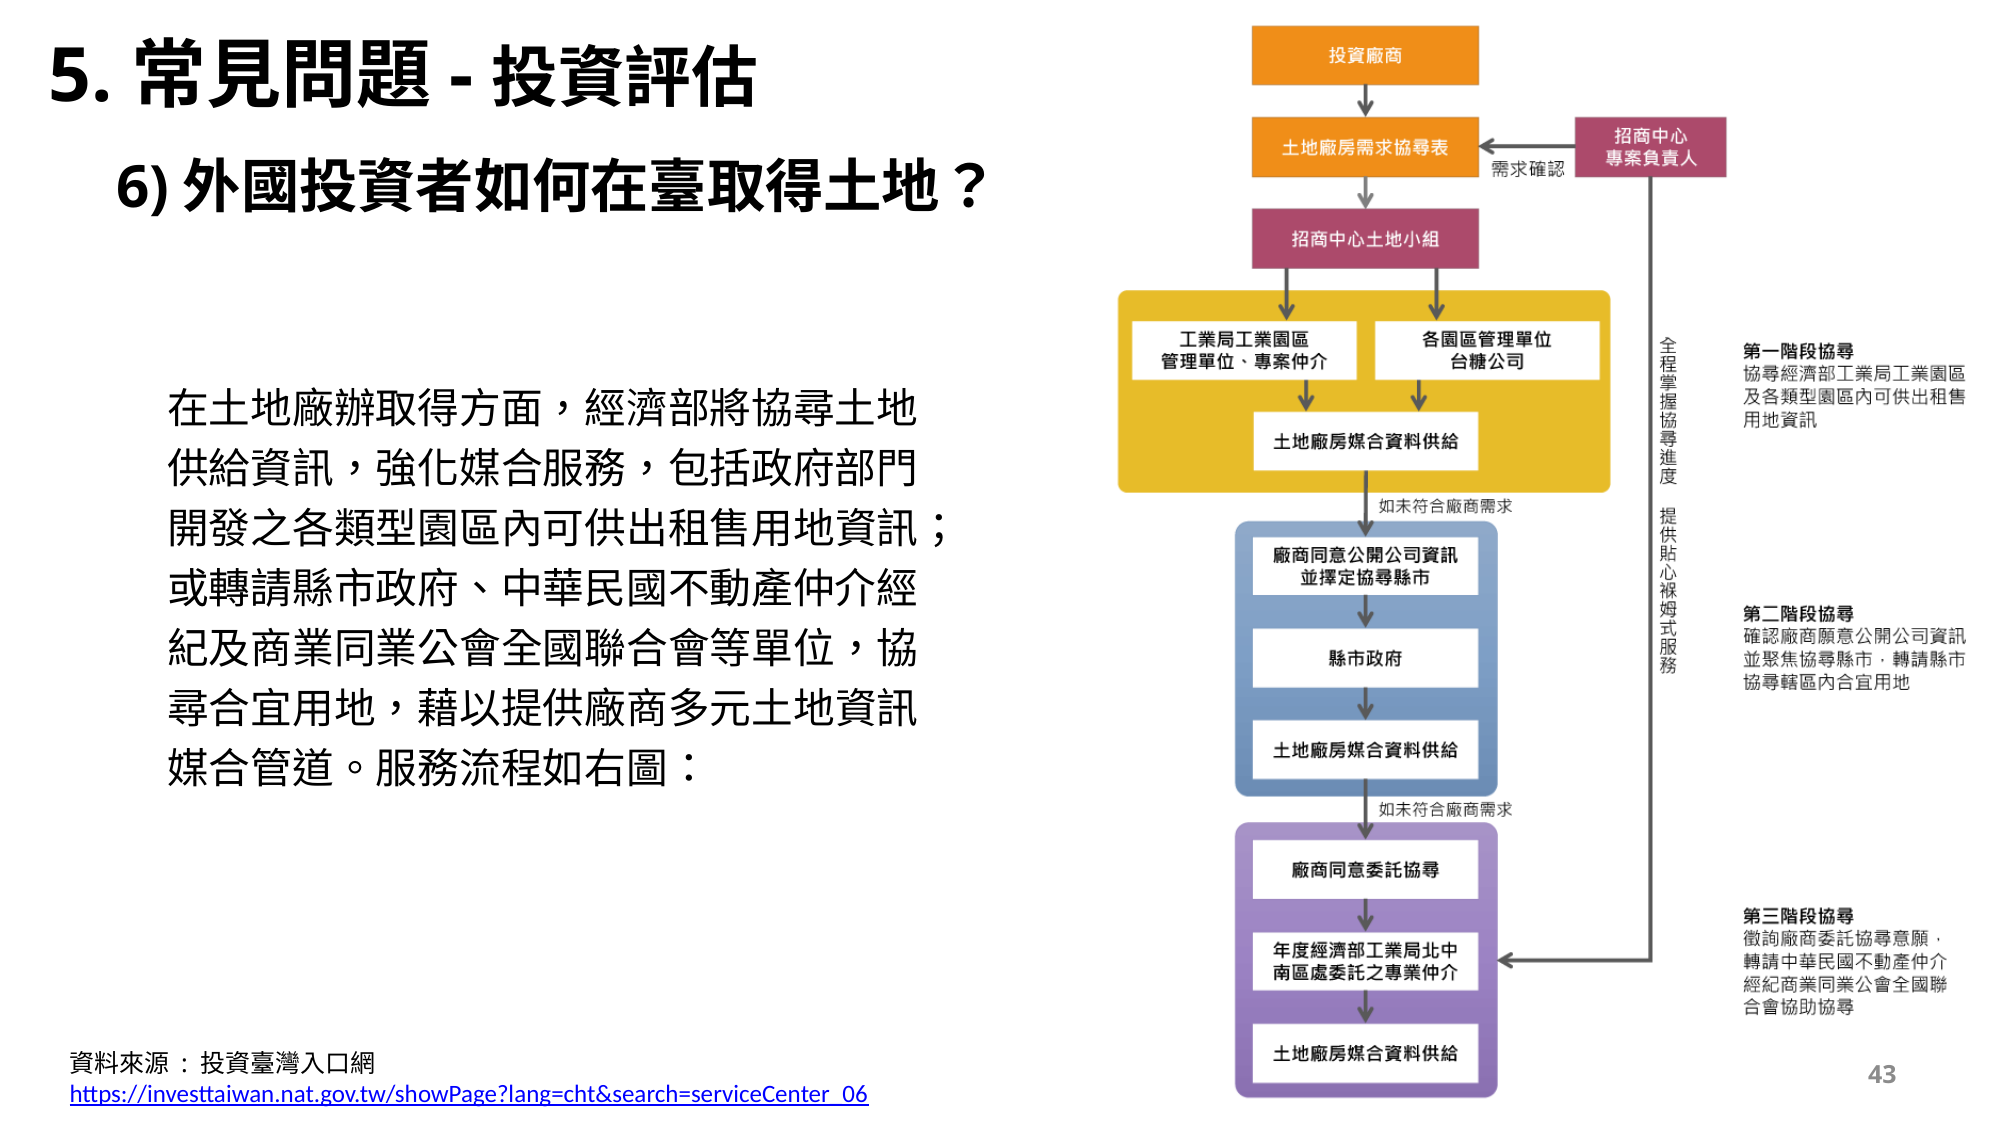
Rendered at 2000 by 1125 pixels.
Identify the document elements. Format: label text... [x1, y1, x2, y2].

text_box 在土地廠辦取得方面，經濟部將協尋土地供給資訊，強化媒合服務，包括政府部門開發之各類型園區內可供出租售用地資訊；或轉請縣市政府、中華民國不動產仲介經紀及商業同業公會全國聯合會等單位，協尋合宜用地，藉以提供廠商多元土地資訊媒合管道。服務流程如右圖： [152, 364, 953, 800]
text_box 6)外國投資者如何在臺取得土地？ [100, 132, 1070, 245]
text_box 資料來源 : 投資臺灣入口網 https://investtaiwan.nat.gov.tw/showPage?lang=cht&search=serviceCenter_06 [54, 1040, 1070, 1115]
picture [1075, 0, 2000, 1125]
text_box 5.常見問題-投資評估 [33, 0, 1073, 143]
